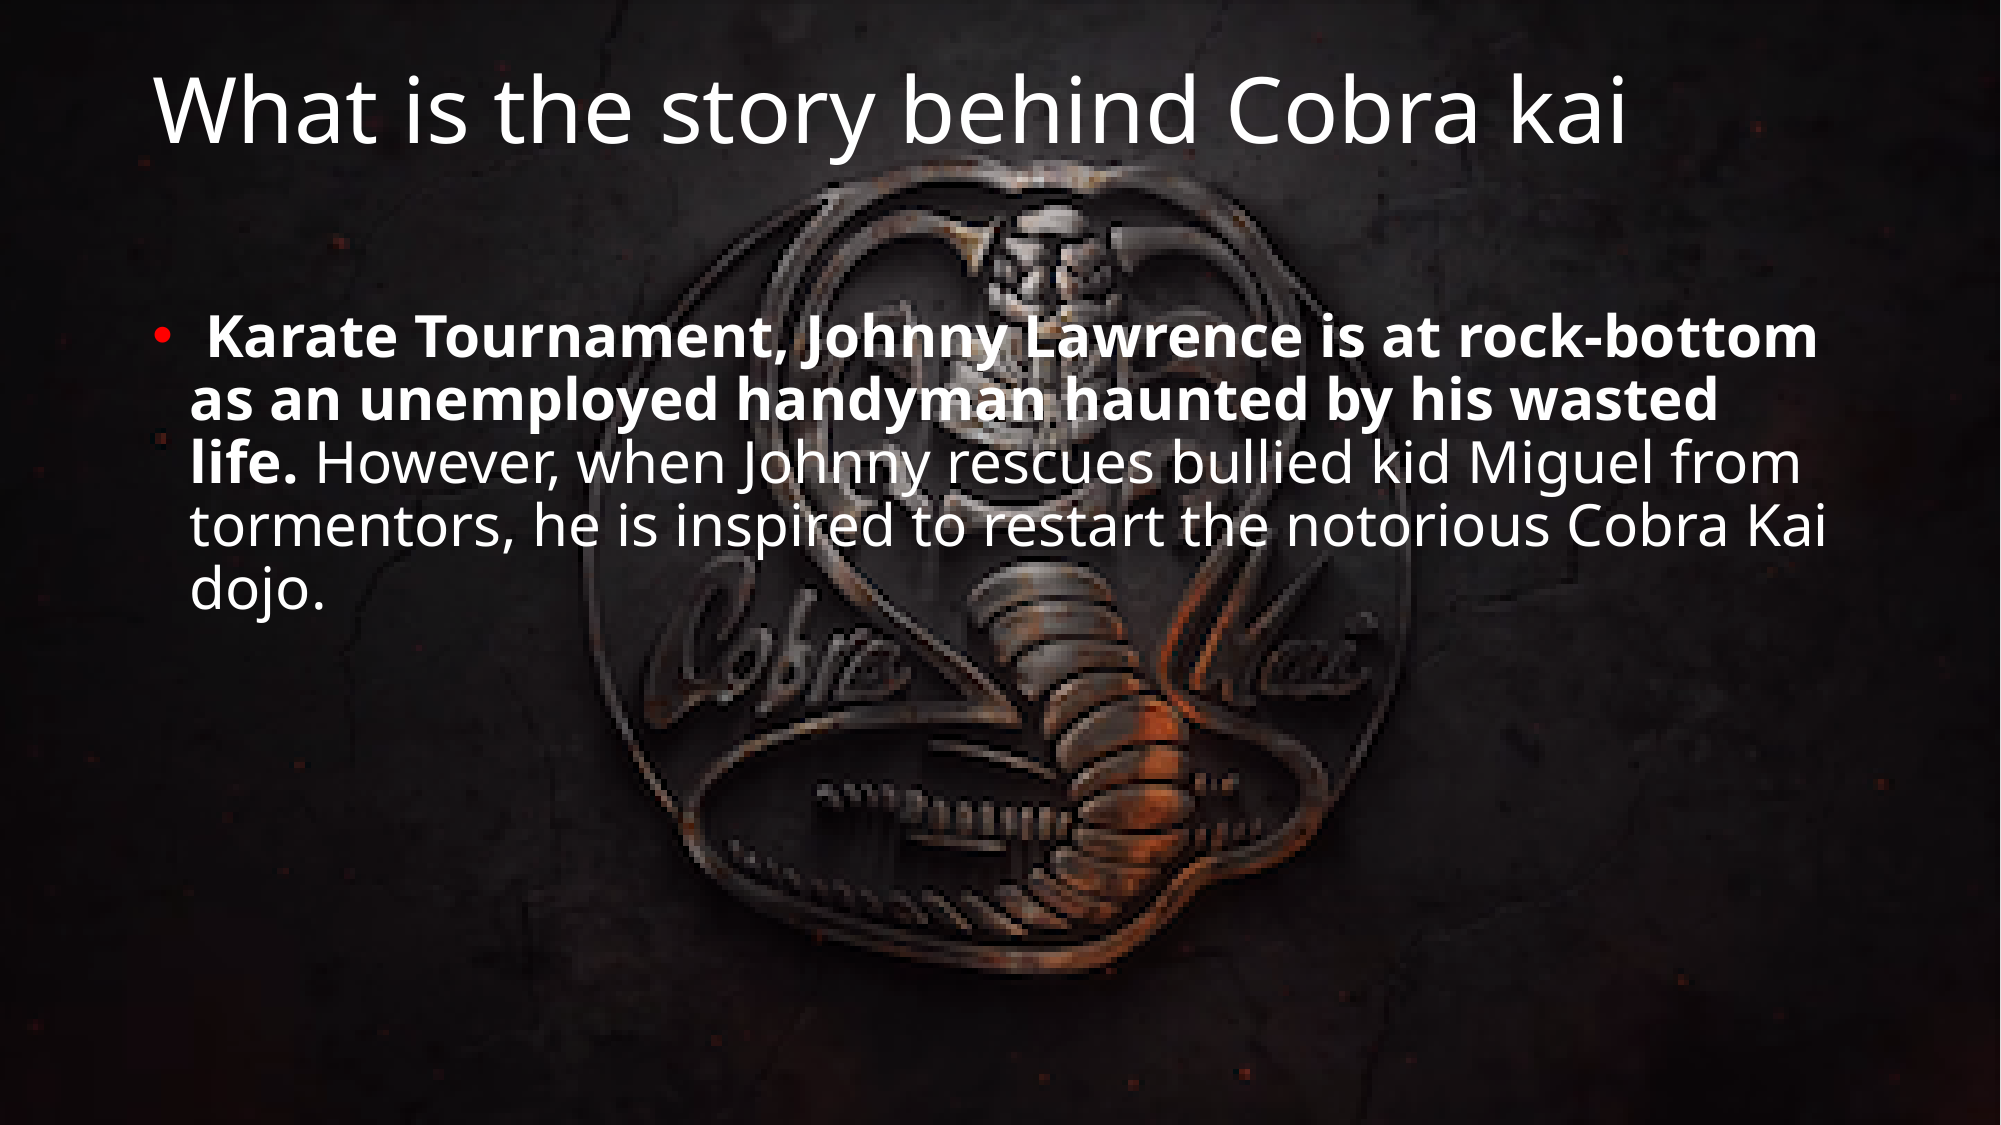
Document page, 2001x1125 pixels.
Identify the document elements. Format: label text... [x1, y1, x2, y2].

title What is the story behind Cobra kai [137, 59, 1863, 278]
list Karate Tournament, Johnny Lawrence is at rock-bottom as an unemployed handyman haunted by his wasted life. However, when Johnny rescues bullied kid Miguel from tormentors, he is inspired to restart the notorious Cobra Kai dojo. [137, 299, 1863, 1014]
picture [0, 0, 2001, 1125]
